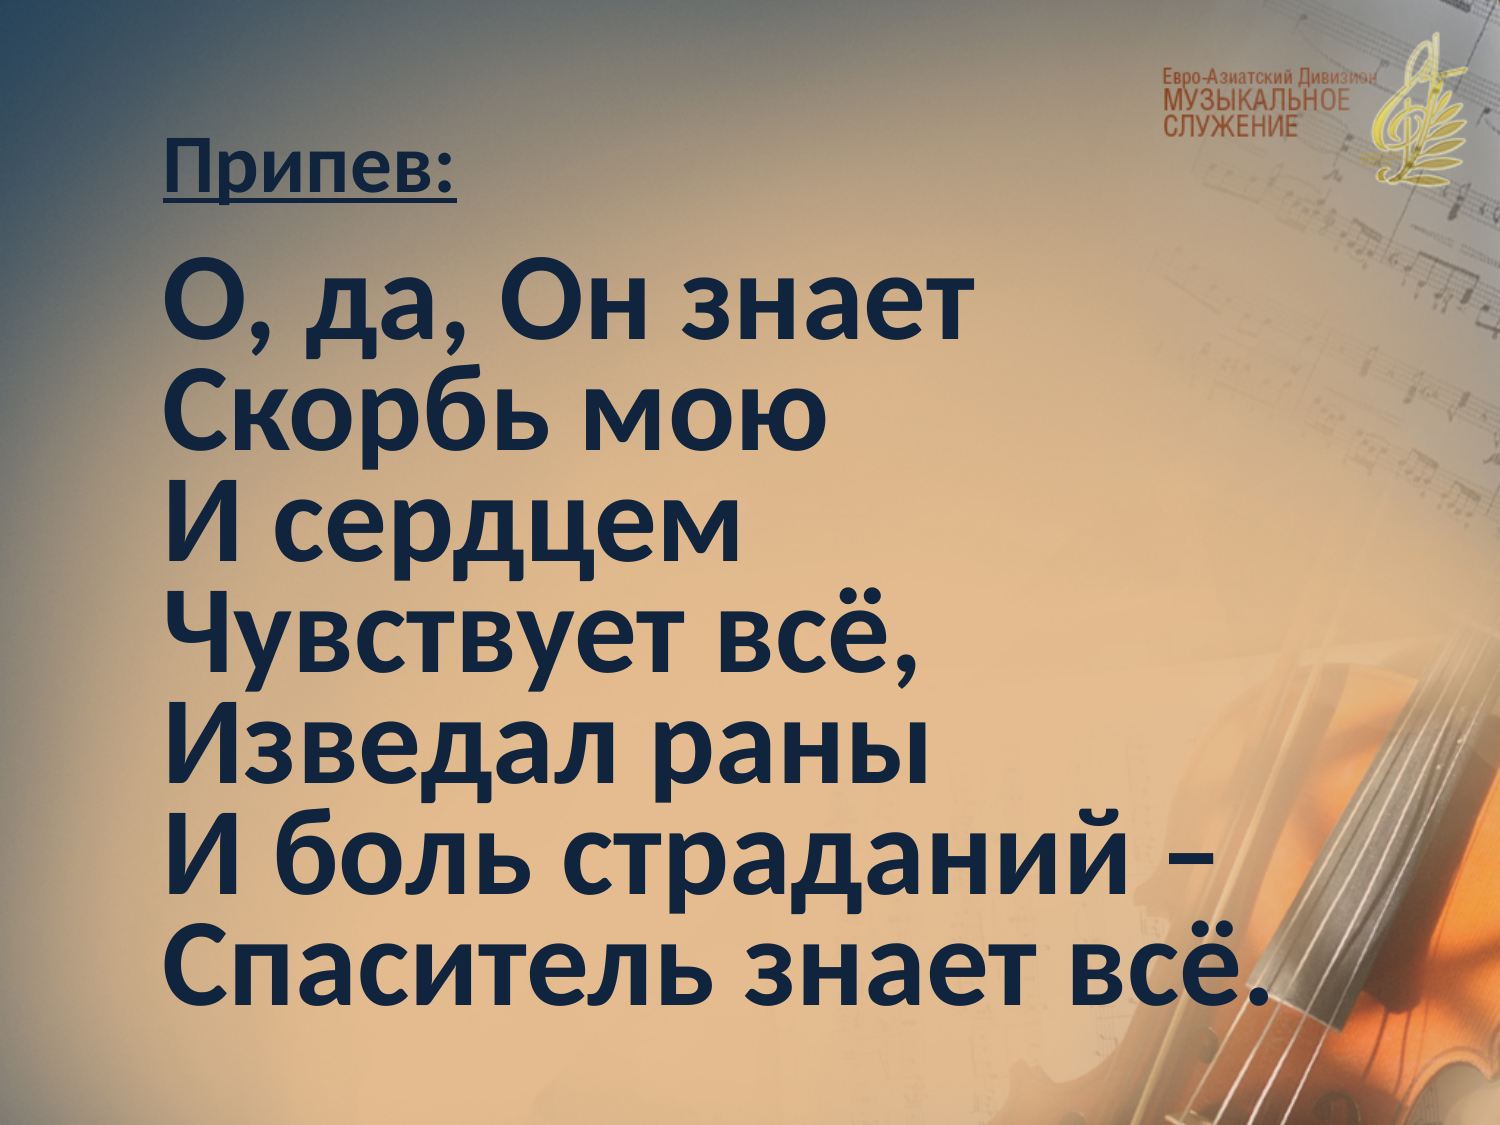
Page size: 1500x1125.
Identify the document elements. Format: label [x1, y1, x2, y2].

list [0, 0, 1500, 1125]
